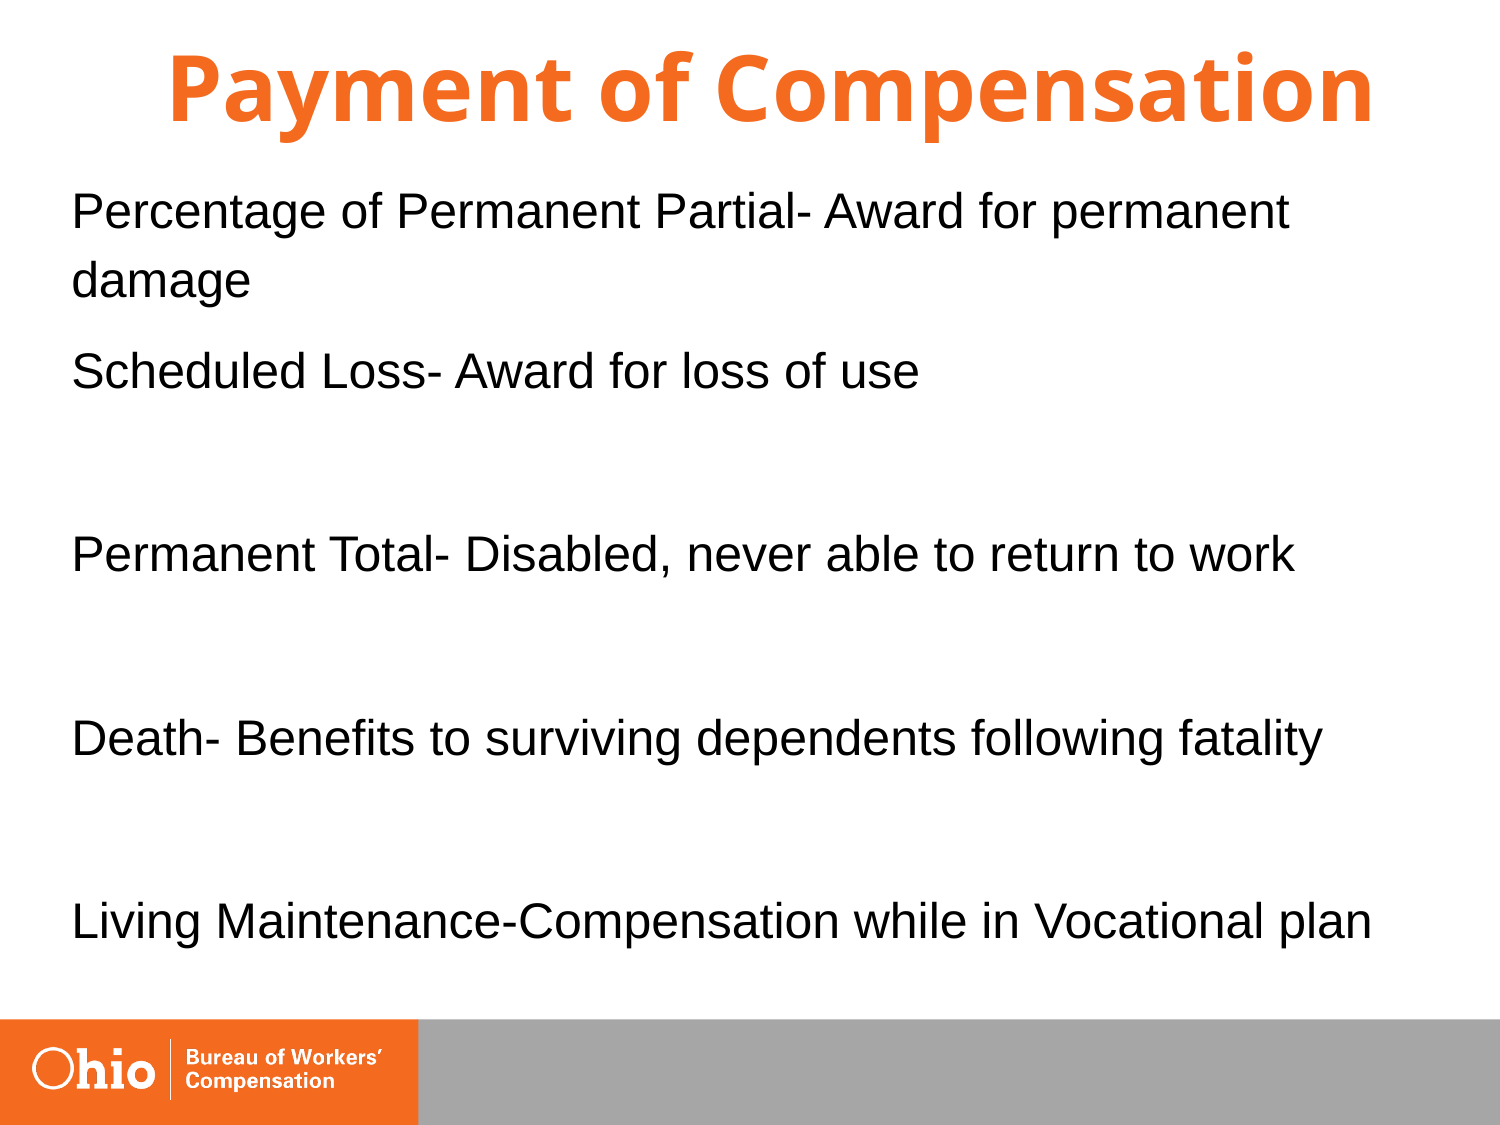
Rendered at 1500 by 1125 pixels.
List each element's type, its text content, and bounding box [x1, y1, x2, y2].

picture [32, 1039, 382, 1100]
list Percentage of Permanent Partial- Award for permanent damage Scheduled Loss- Award for loss of use Permanent Total- Disabled, never able to return to work Death- Benefits to surviving dependents following fatality Living Maintenance-Compensation while in Vocational plan [0, 165, 1500, 992]
title Payment of Compensation [0, 44, 1500, 165]
